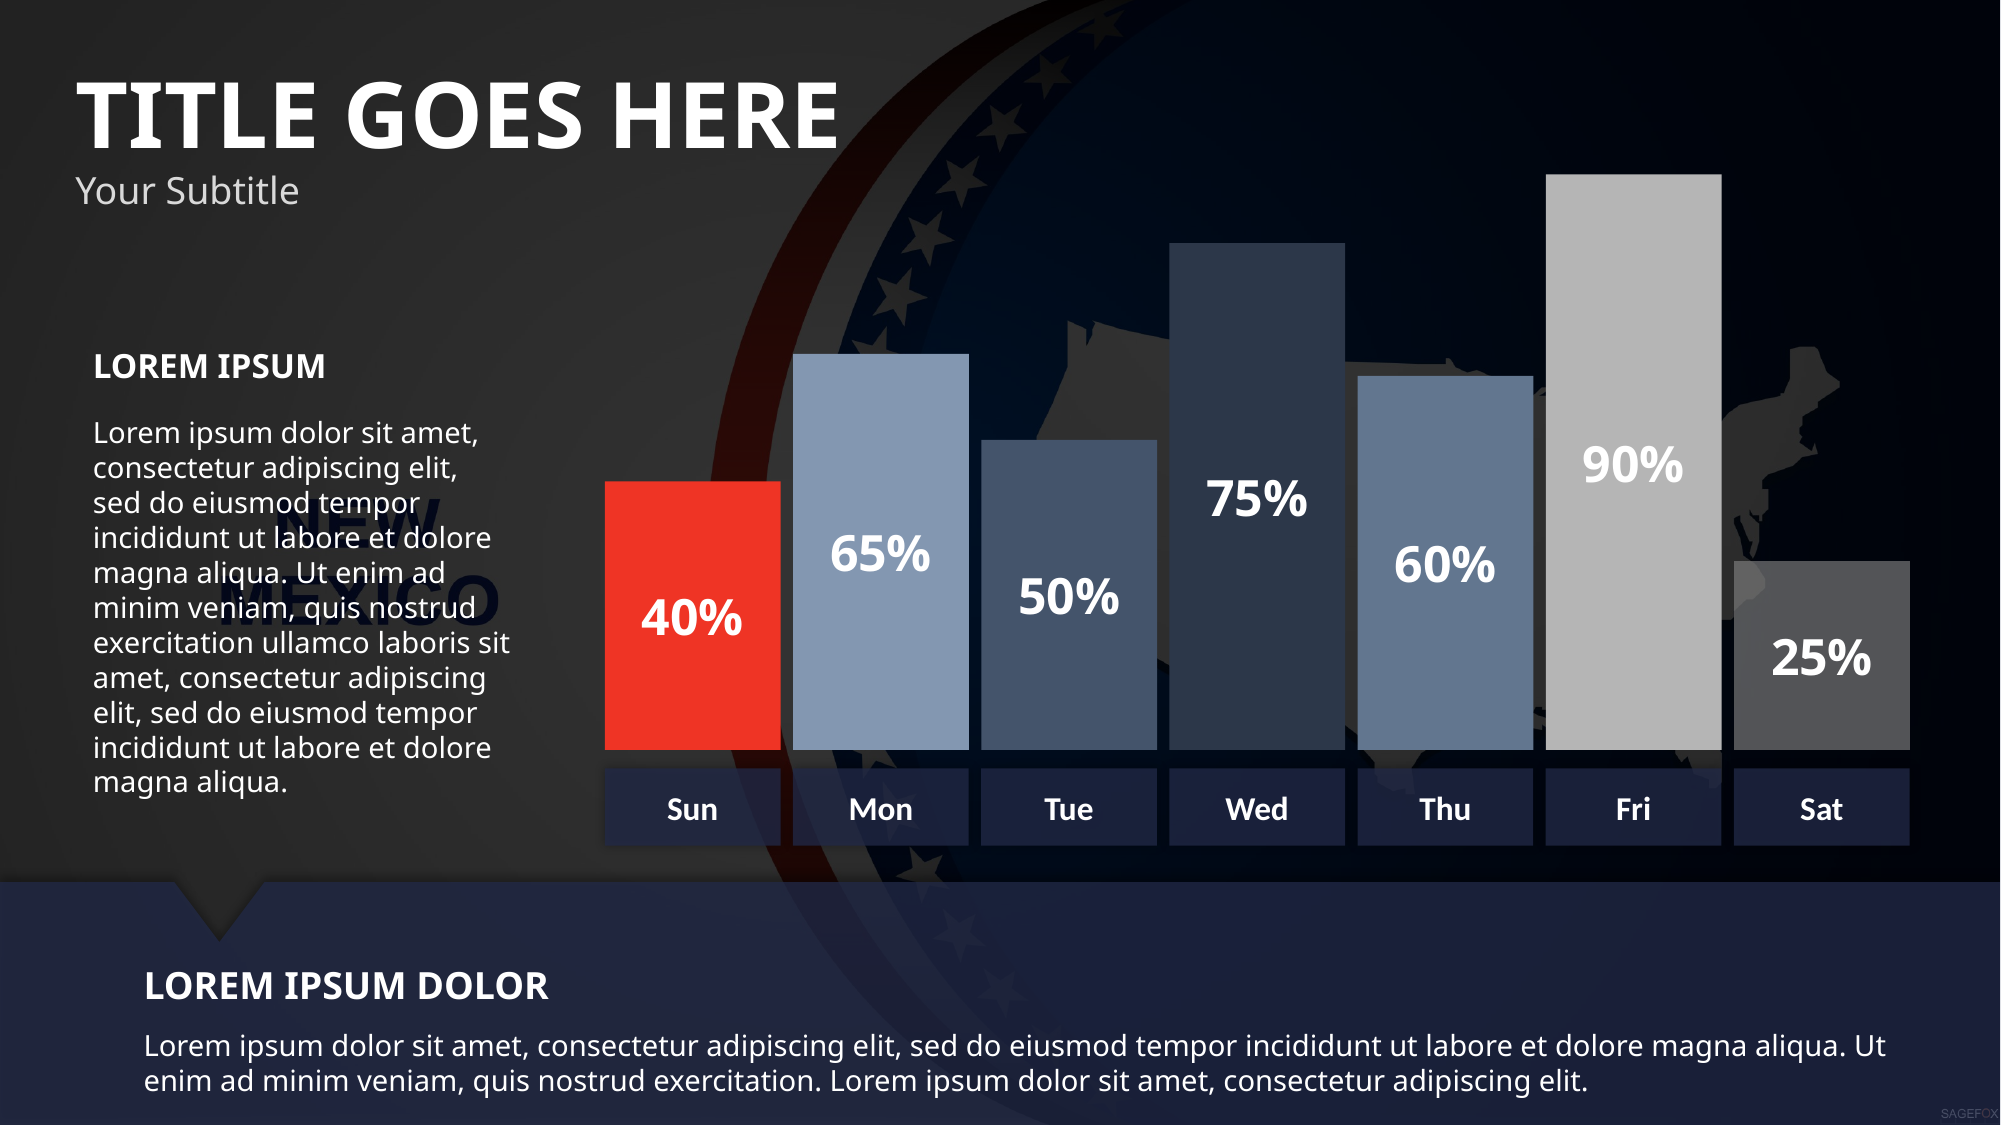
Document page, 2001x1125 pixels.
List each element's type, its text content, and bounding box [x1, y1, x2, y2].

text_box 75% [1169, 243, 1346, 750]
text_box LOREM IPSUM DOLOR Lorem ipsum dolor sit amet, consectetur adipiscing elit, sed do eiusmod tempor incididunt ut labore et dolore magna aliqua. Ut enim ad minim veniam, quis nostrud exercitation. Lorem ipsum dolor sit amet, consectetur adipiscing elit. [128, 954, 1940, 1105]
text_box Thu [1357, 768, 1534, 846]
text_box [0, 881, 2000, 1125]
text_box 65% [793, 353, 969, 750]
text_box 90% [1545, 174, 1722, 750]
text_box 25% [1734, 561, 1910, 750]
text_box 40% [604, 481, 781, 750]
text_box Mon [792, 768, 969, 846]
text_box Fri [1545, 768, 1722, 846]
text_box 50% [981, 439, 1158, 750]
text_box 60% [1357, 375, 1534, 750]
text_box Tue [981, 768, 1157, 846]
text_box Sat [1733, 768, 1910, 846]
picture [0, 0, 2001, 1125]
text_box LOREM IPSUM Lorem ipsum dolor sit amet, consectetur adipiscing elit, sed do eiusmod tempor incididunt ut labore et dolore magna aliqua. Ut enim ad minim veniam, quis nostrud exercitation ullamco laboris sit amet, consectetur adipiscing elit, sed do eiusmod tempor incididunt ut labore et dolore magna aliqua. [78, 337, 529, 807]
text_box Wed [1169, 768, 1346, 846]
text_box Sun [604, 768, 781, 846]
text_box TITLE GOES HERE Your Subtitle [60, 49, 1036, 220]
